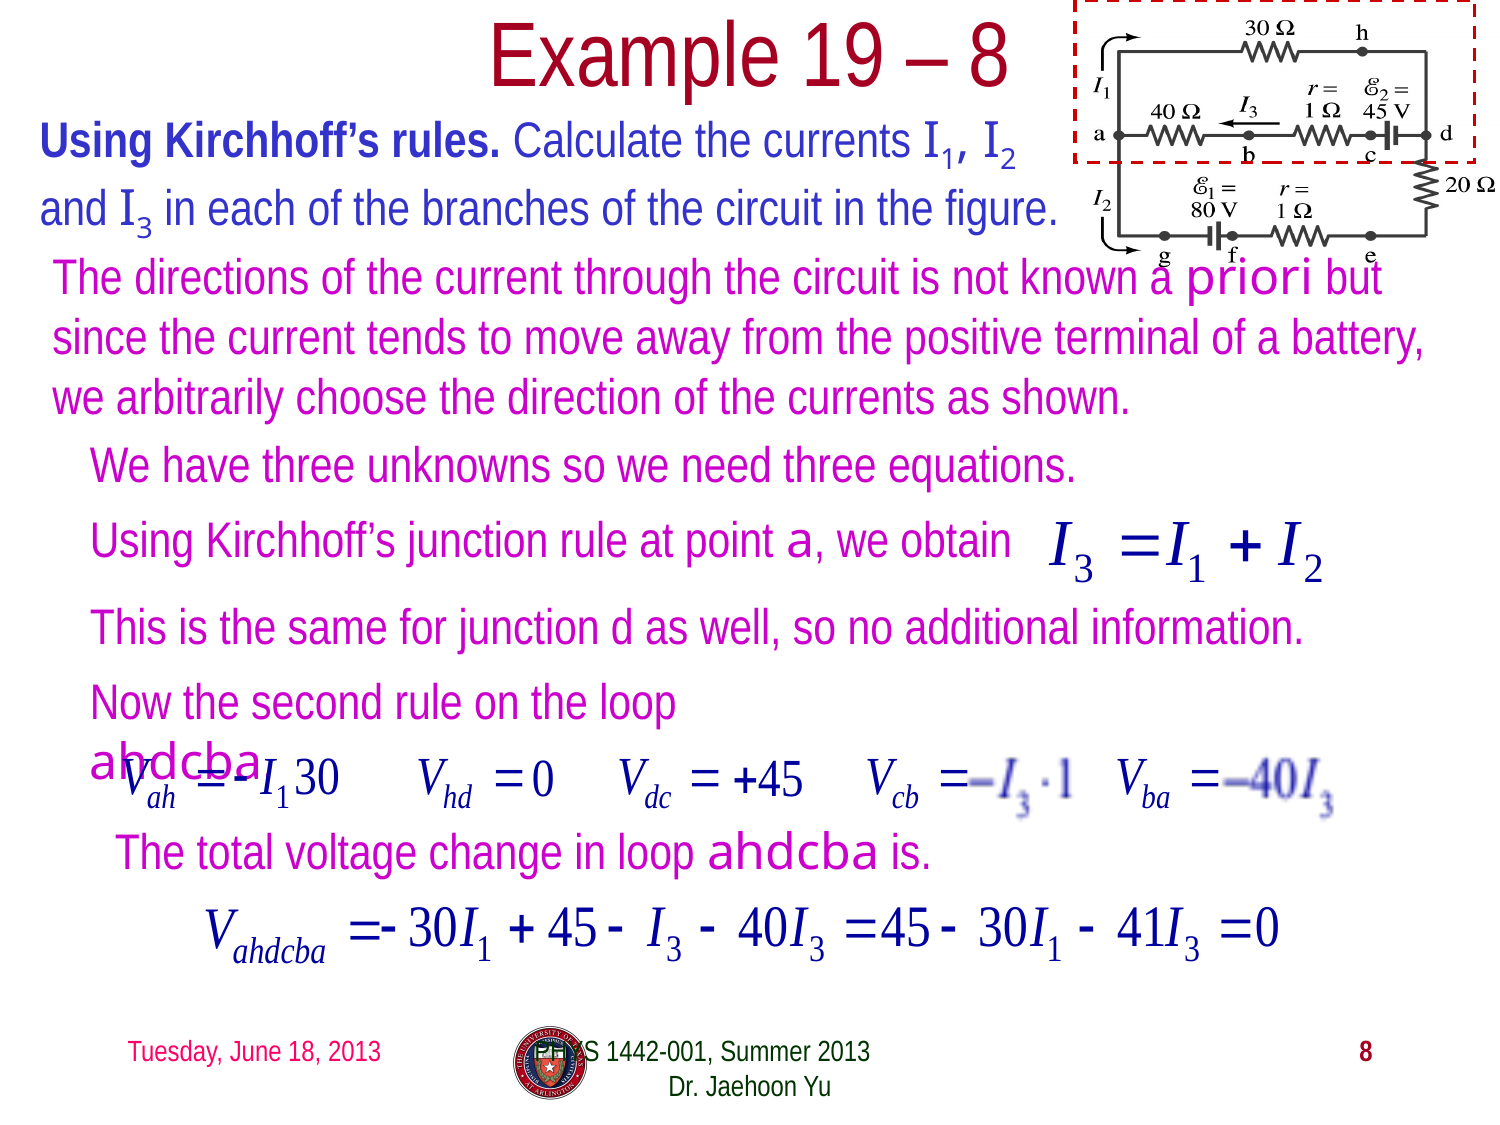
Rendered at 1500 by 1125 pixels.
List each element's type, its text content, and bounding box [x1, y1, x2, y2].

text_box Using Kirchhoff’s rules. Calculate the currents I1, I2 and I3 in each of the branches of the circuit in the figure. [24, 99, 1082, 252]
text_box We have three unknowns so we need three equations. [75, 424, 1100, 499]
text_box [962, 735, 1079, 824]
text_box [1074, 0, 1475, 163]
text_box Now the second rule on the loop ahdcba. [75, 662, 863, 798]
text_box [371, 887, 1288, 974]
text_box The total voltage change in loop ahdcba is. [99, 812, 1025, 888]
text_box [1112, 740, 1211, 820]
footer PHYS 1442-001, Summer 2013 Dr. Jaehoon Yu [512, 1024, 988, 1101]
title Example 19 – 8 [37, 0, 1074, 99]
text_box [225, 740, 351, 820]
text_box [862, 740, 957, 820]
picture [1087, 12, 1500, 280]
text_box Using Kirchhoff’s junction rule at point a, we obtain [75, 499, 1036, 575]
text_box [1037, 499, 1338, 596]
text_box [724, 747, 813, 812]
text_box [1216, 735, 1338, 824]
slide_number 8 [1074, 1024, 1388, 1101]
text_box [412, 740, 526, 820]
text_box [614, 740, 723, 820]
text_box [199, 889, 367, 976]
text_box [524, 747, 563, 812]
text_box The directions of the current through the circuit is not known a priori but since the current tends to move away from the positive terminal of a battery, we arbitrarily choose the direction of the currents as shown. [37, 237, 1450, 433]
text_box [116, 740, 224, 820]
text_box This is the same for junction d as well, so no additional information. [74, 587, 1338, 663]
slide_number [112, 1024, 426, 1101]
